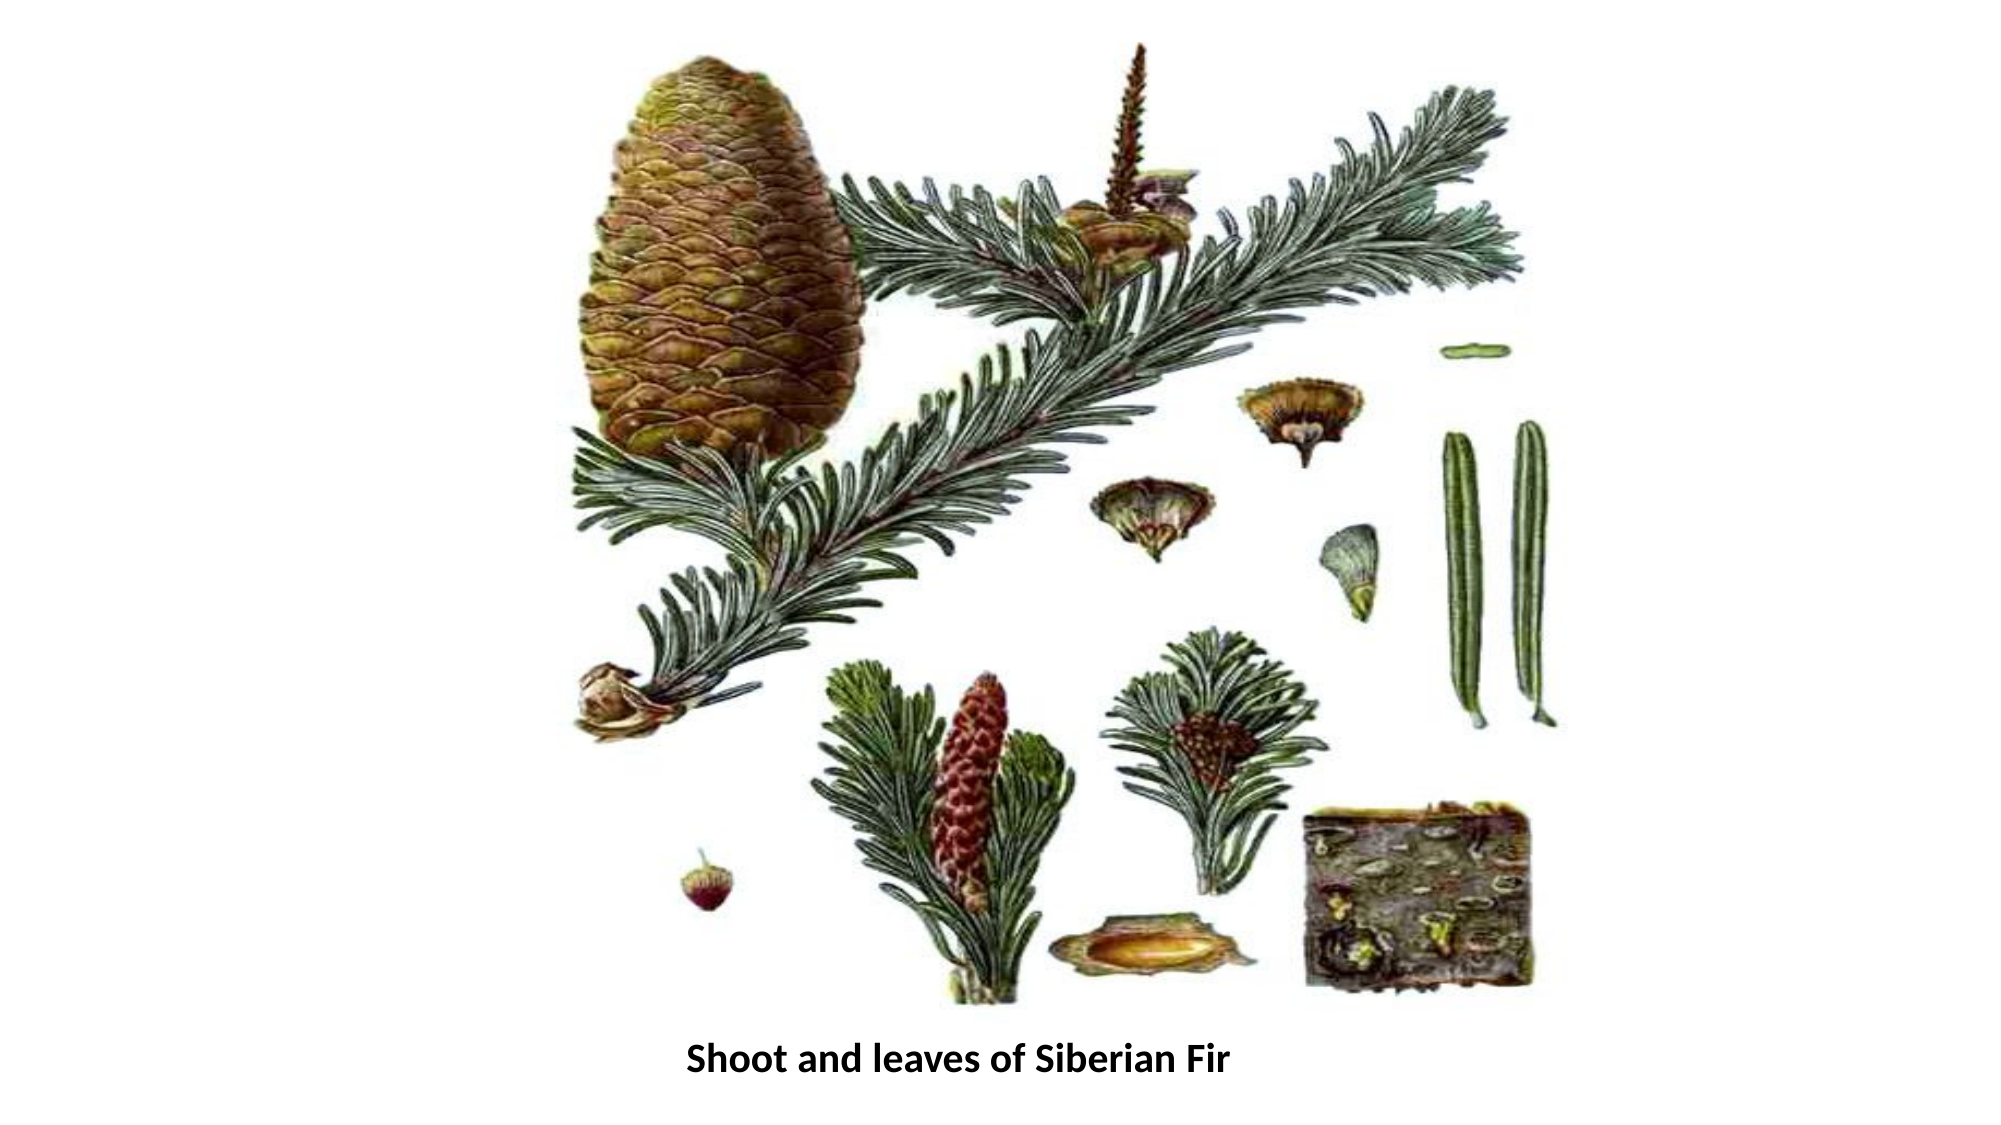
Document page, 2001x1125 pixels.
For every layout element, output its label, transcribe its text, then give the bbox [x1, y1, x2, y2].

picture [417, 42, 1725, 1023]
text_box Shoot and leaves of Siberian Fir [671, 1023, 1256, 1088]
